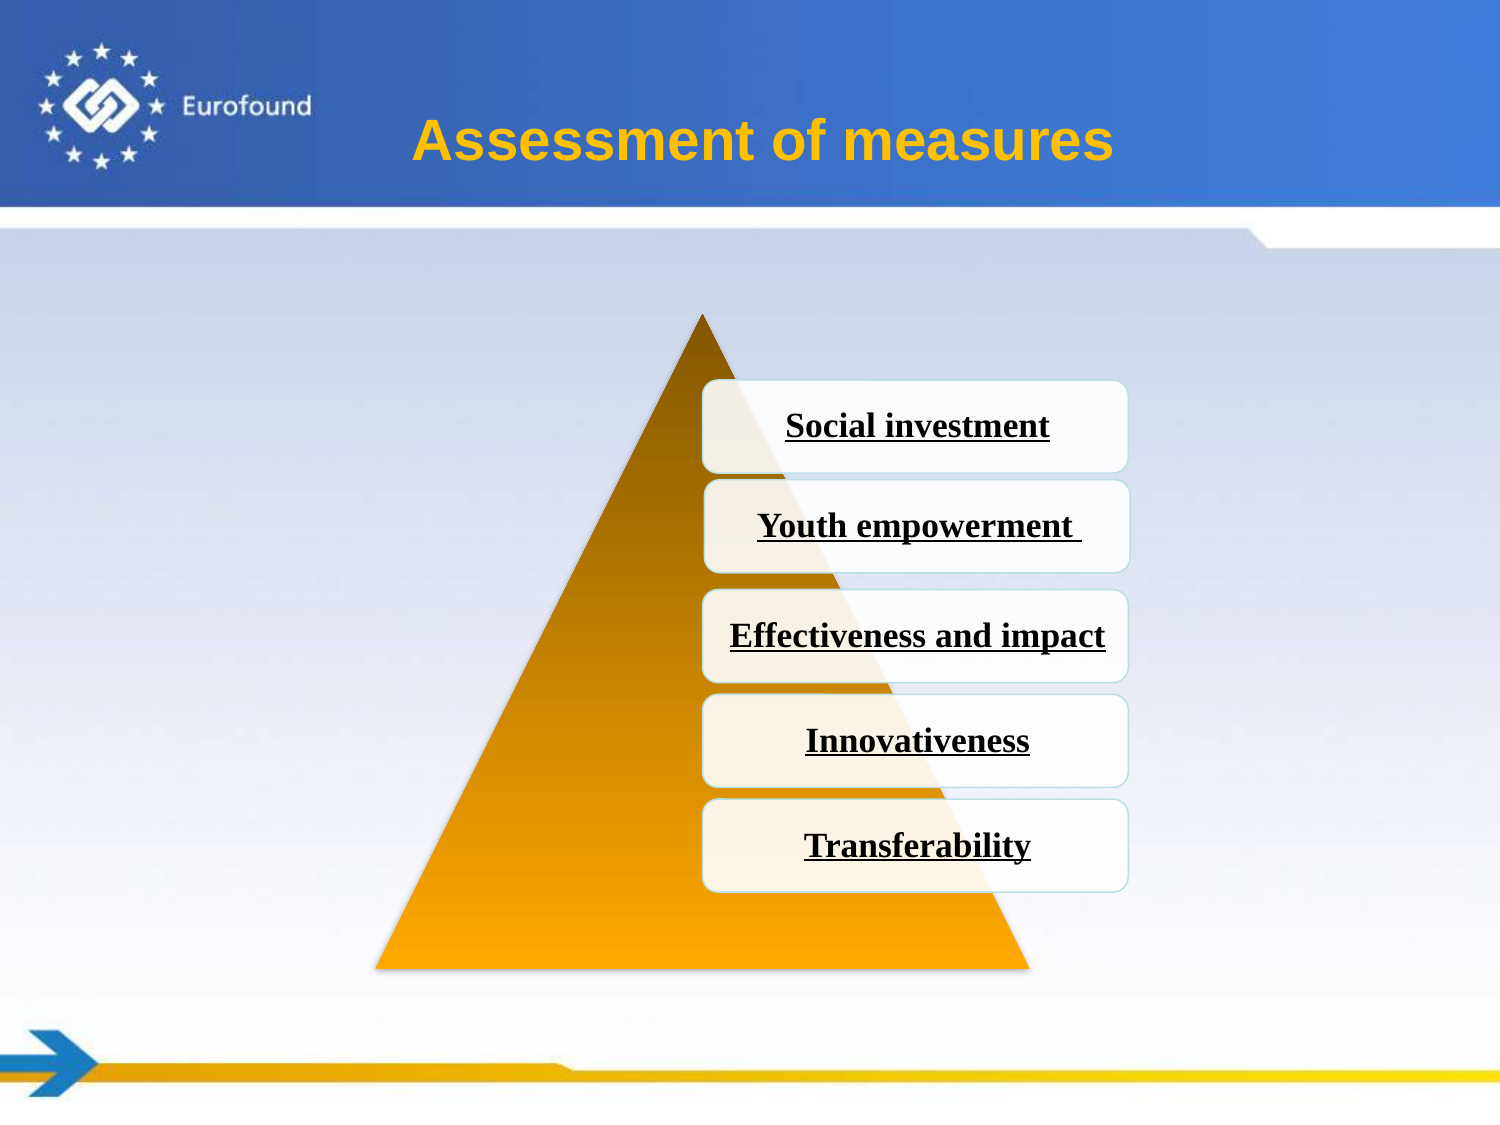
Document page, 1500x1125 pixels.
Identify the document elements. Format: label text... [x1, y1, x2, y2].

title Assessment of measures [88, 90, 1439, 185]
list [76, 314, 1427, 970]
picture [0, 0, 1500, 1125]
